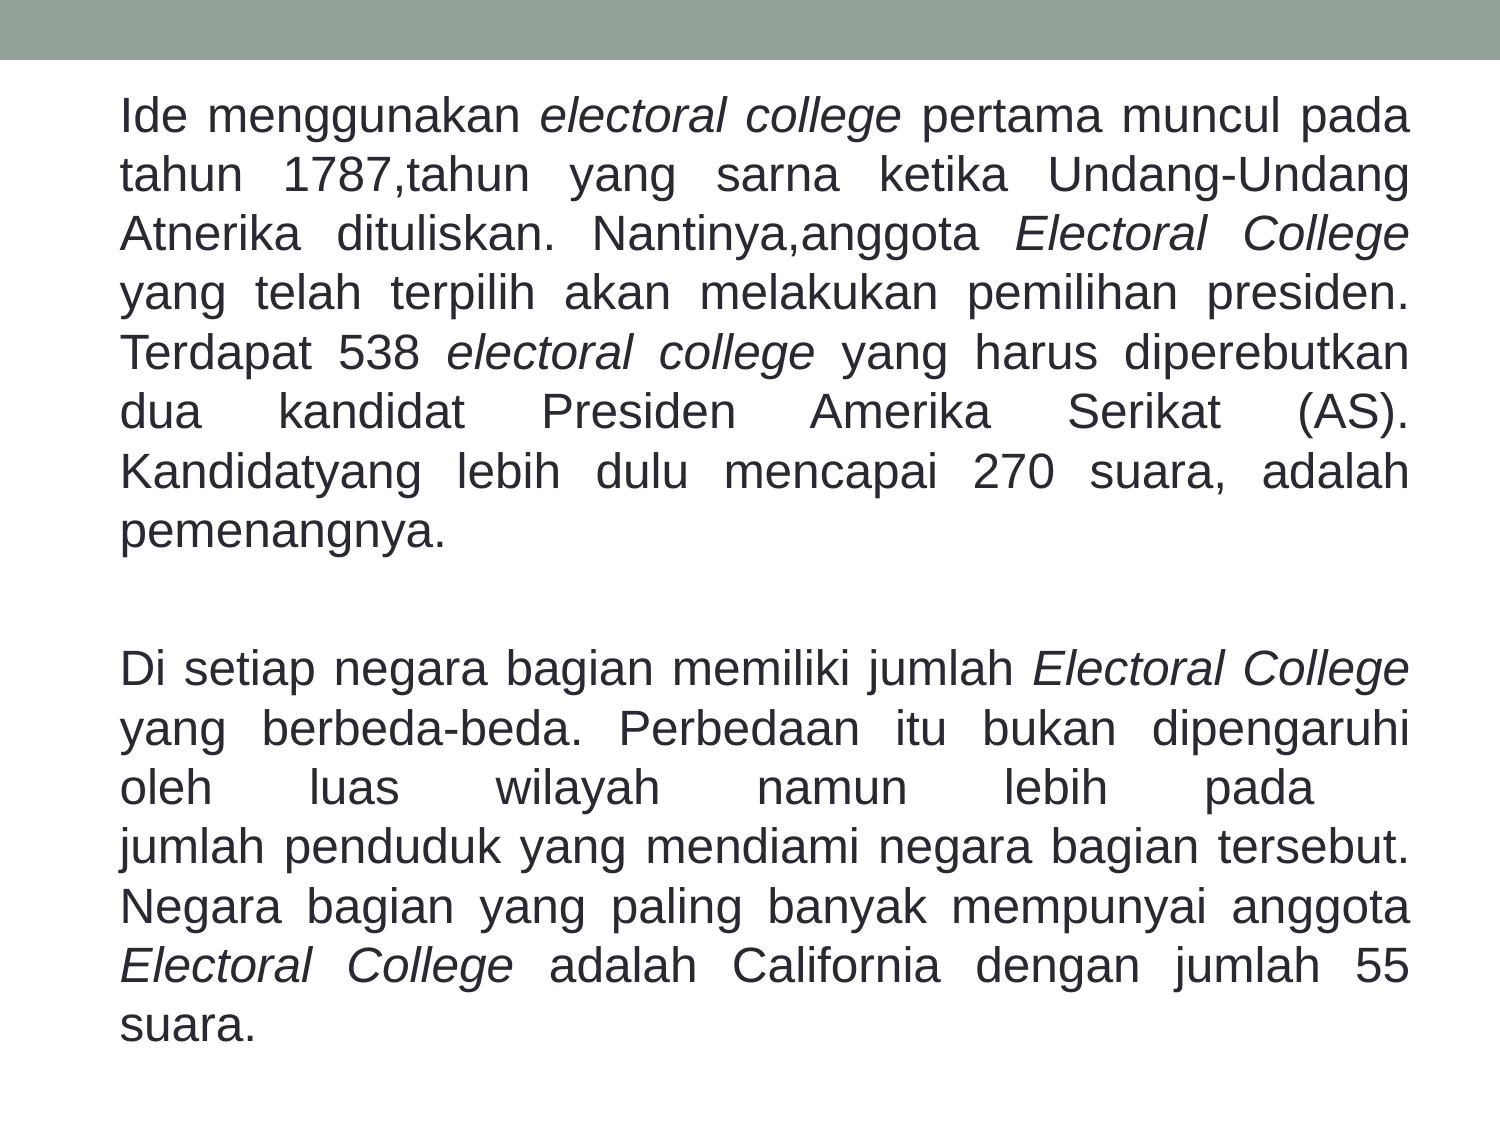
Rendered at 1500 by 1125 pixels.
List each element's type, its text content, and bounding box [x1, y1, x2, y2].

list Ide menggunakan electoral college pertama muncul pada tahun 1787,tahun yang sarna ketika Undang-Undang Atnerika dituliskan. Nantinya,anggota Electoral College yang telah terpilih akan melakukan pemilihan presiden. Terdapat 538 electoral college yang harus diperebutkan dua kandidat Presiden Amerika Serikat (AS). Kandidatyang lebih dulu mencapai 270 suara, adalah pemenangnya. Di setiap negara bagian memiliki jumlah Electoral College yang berbeda-beda. Perbedaan itu bukan dipengaruhi oleh luas wilayah namun lebih pada jumlah penduduk yang mendiami negara bagian tersebut. Negara bagian yang paling banyak mempunyai anggota Electoral College adalah California dengan jumlah 55 suara. [75, 75, 1425, 1063]
